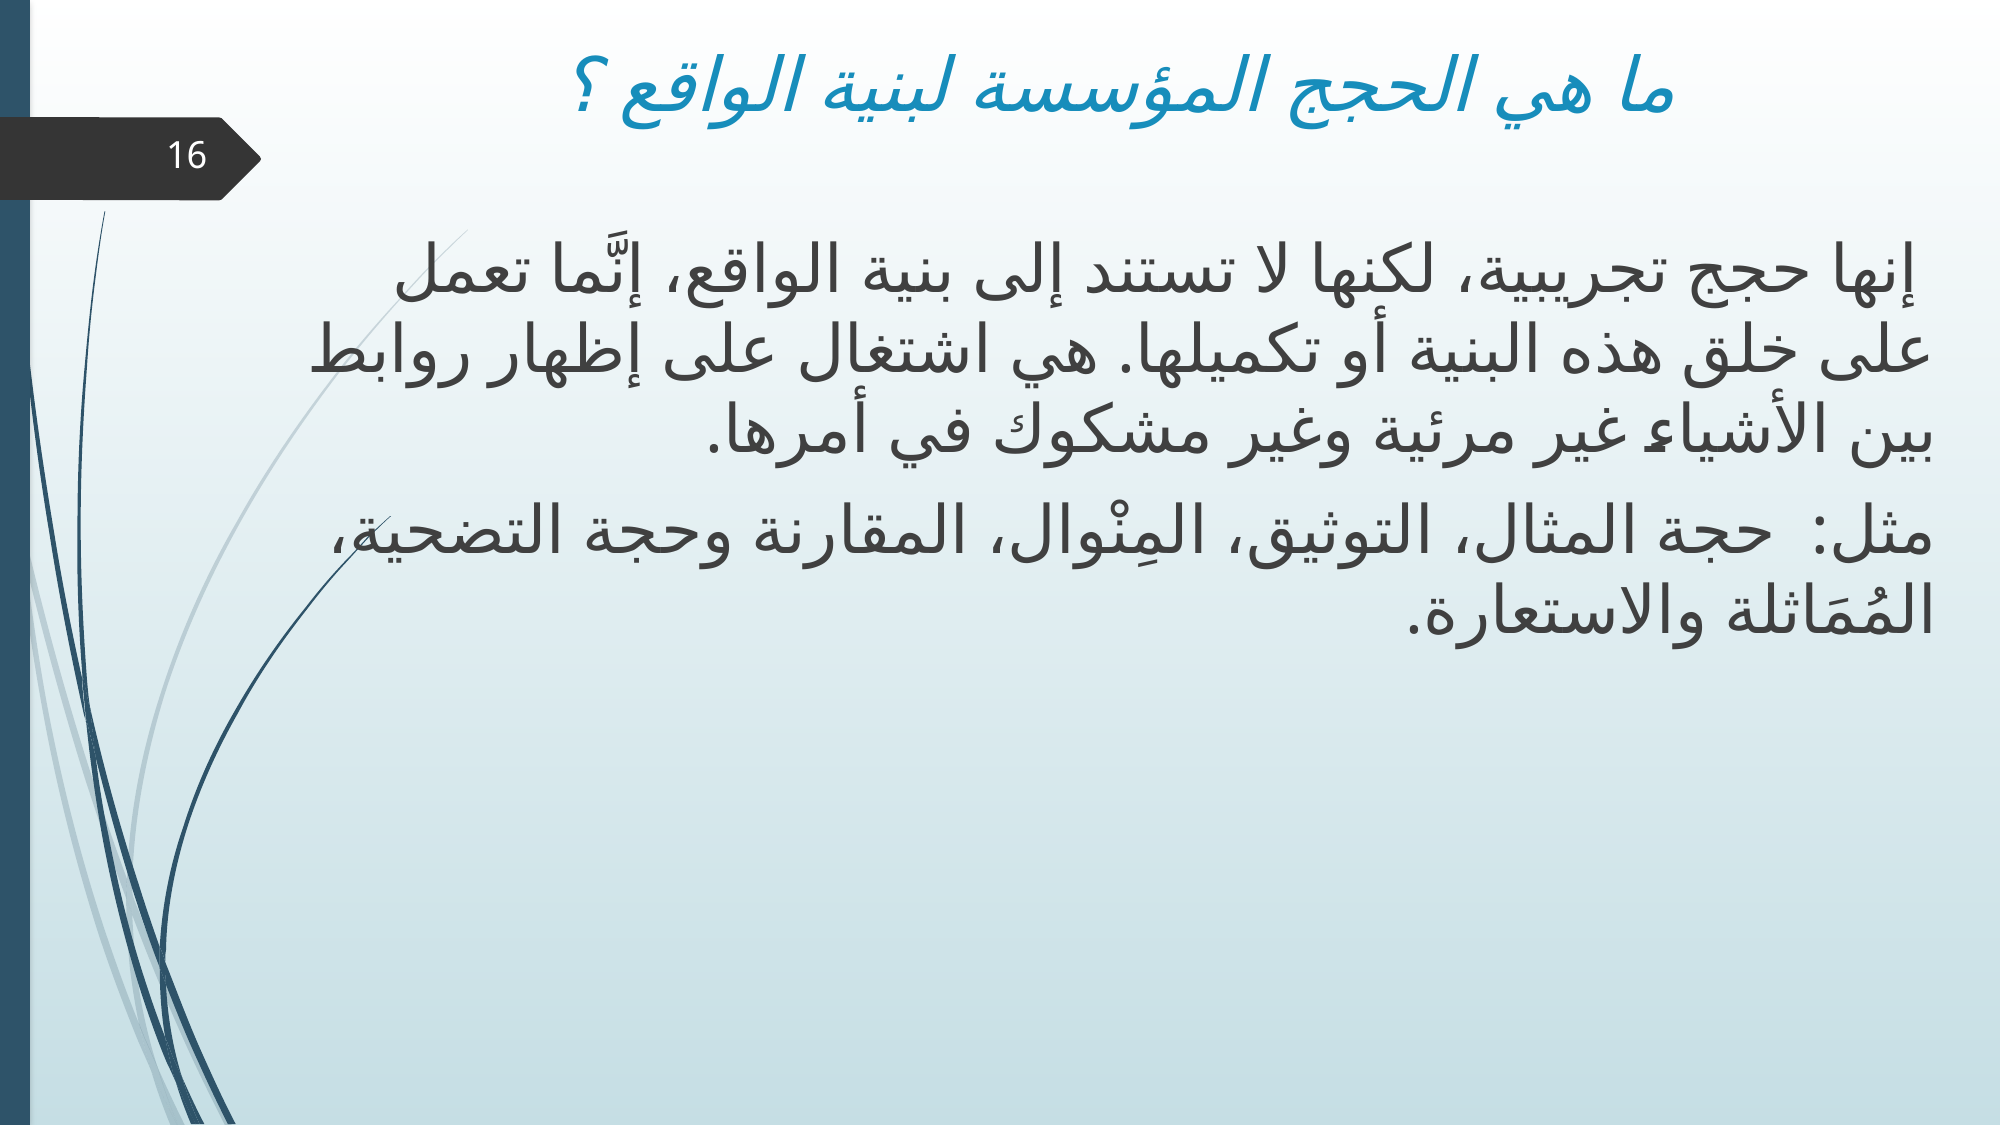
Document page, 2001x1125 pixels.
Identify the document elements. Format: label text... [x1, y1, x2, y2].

list إنها حجج تجريبية، لكنها لا تستند إلى بنية الواقع، إنَّما تعمل على خلق هذه البنية أو تكميلها. هي اشتغال على إظهار روابط بين الأشياء غير مرئية وغير مشكوك في أمرها. مثل: حجة المثال، التوثيق، المِنْوال، المقارنة وحجة التضحية، المُمَاثلة والاستعارة. [284, 218, 1953, 1101]
text_box 16 [138, 123, 223, 184]
title ما هي الحجج المؤسسة لبنية الواقع ؟ [284, 28, 1953, 218]
